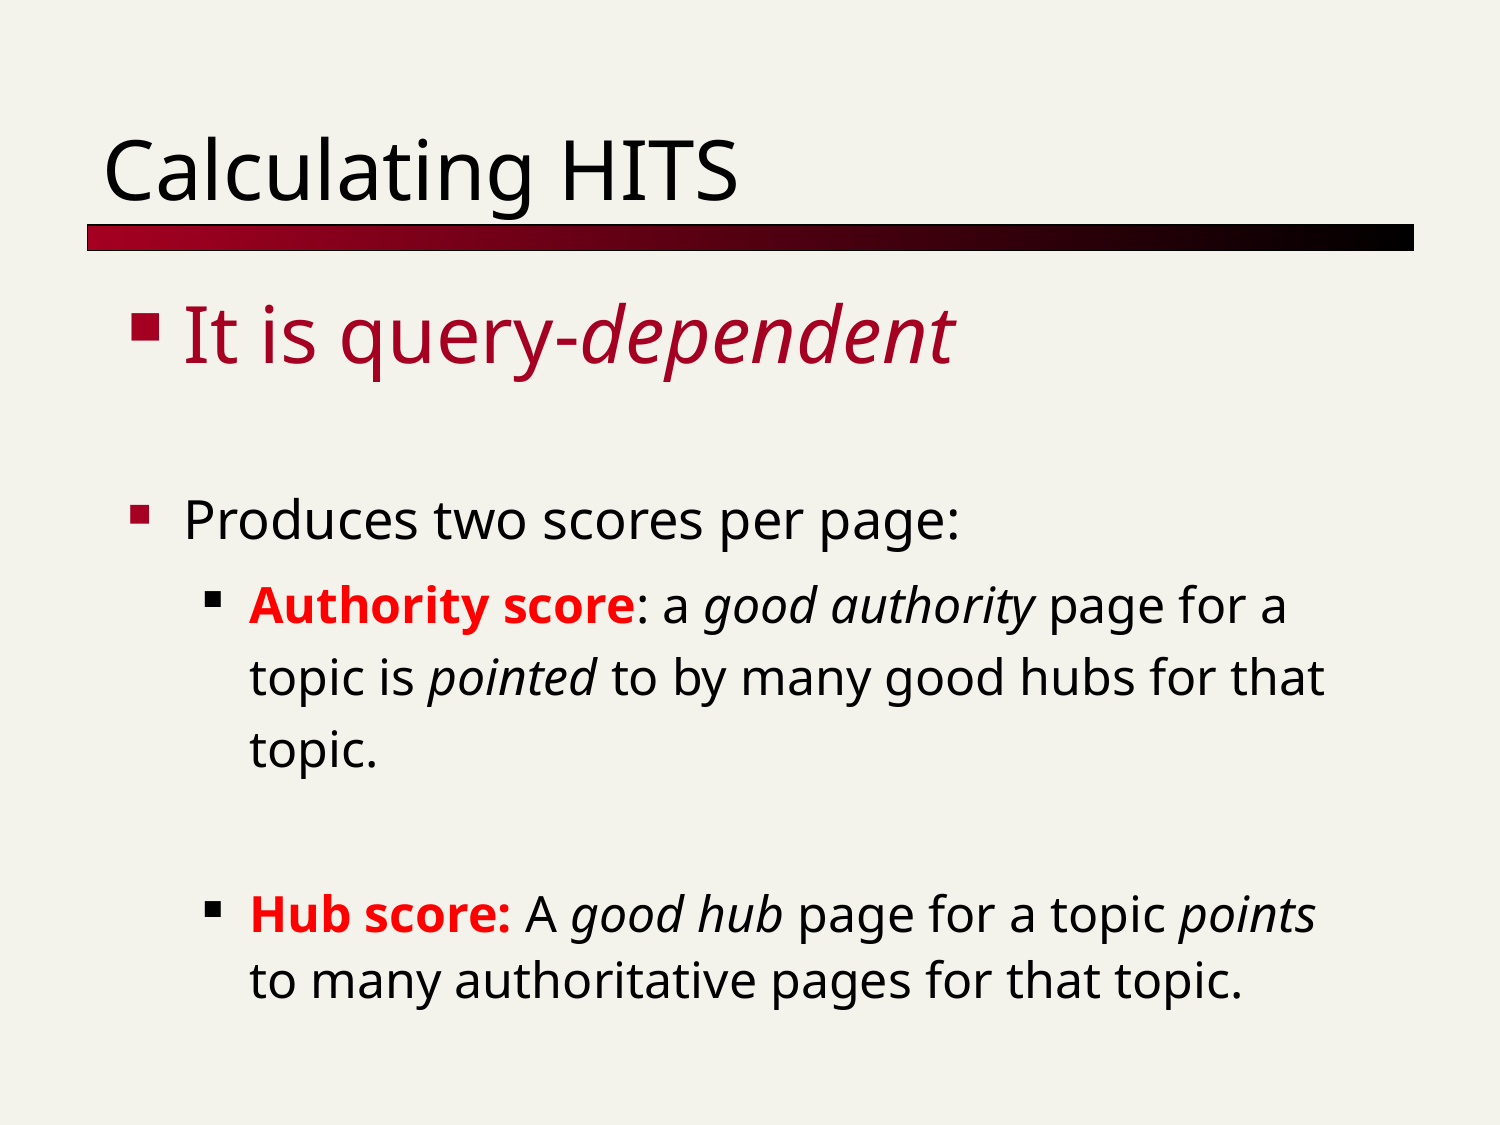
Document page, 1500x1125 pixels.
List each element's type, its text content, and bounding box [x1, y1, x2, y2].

title Calculating HITS [87, 62, 1413, 225]
list It is query-dependent Produces two scores per page: Authority score: a good authority page for a topic is pointed to by many good hubs for that topic. Hub score: A good hub page for a topic points to many authoritative pages for that topic. [112, 287, 1388, 1088]
